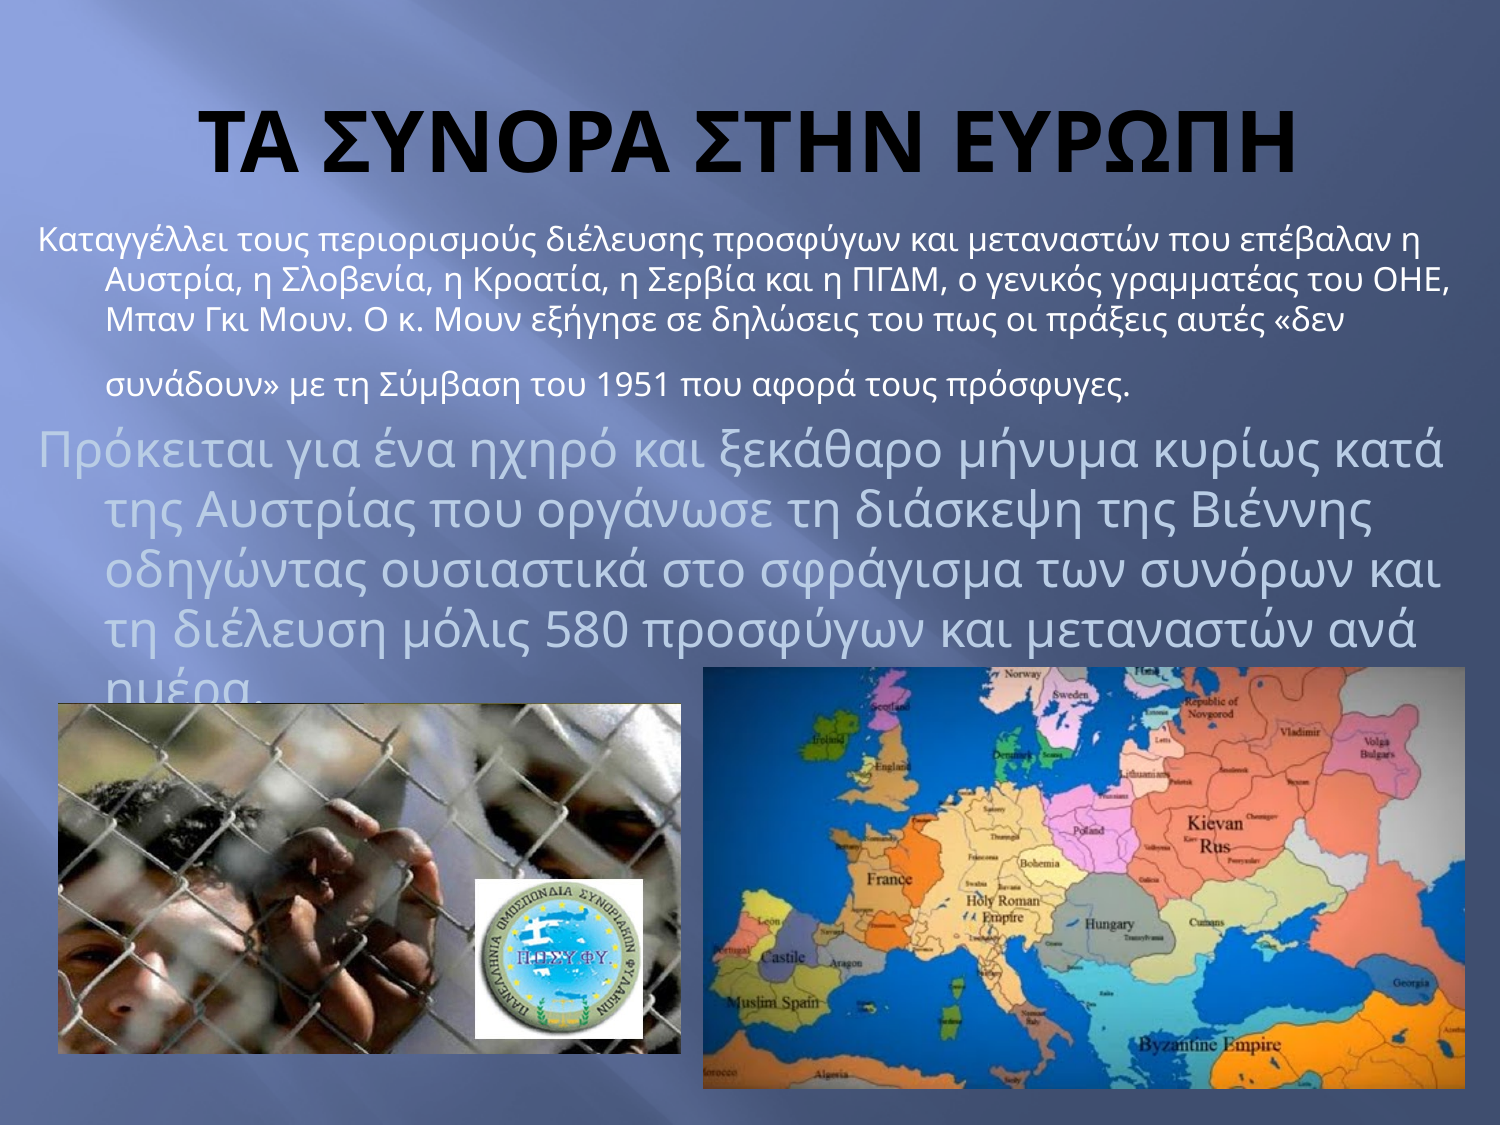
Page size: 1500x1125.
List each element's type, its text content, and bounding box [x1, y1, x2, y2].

title ΤΑ ΣΥΝΟΡΑ ΣΤΗΝ ΕΥΡΩΠΗ [75, 45, 1425, 210]
list Καταγγέλλει τους περιορισμούς διέλευσης προσφύγων και μεταναστών που επέβαλαν η Αυστρία, η Σλοβενία, η Κροατία, η Σερβία και η ΠΓΔΜ, ο γενικός γραμματέας του ΟΗΕ, Μπαν Γκι Μουν. Ο κ. Μουν εξήγησε σε δηλώσεις του πως οι πράξεις αυτές «δεν συνάδουν» με τη Σύμβαση του 1951 που αφορά τους πρόσφυγες. Πρόκειται για ένα ηχηρό και ξεκάθαρο μήνυμα κυρίως κατά της Αυστρίας που οργάνωσε τη διάσκεψη της Βιέννης οδηγώντας ουσιαστικά στο σφράγισμα των συνόρων και τη διέλευση μόλις 580 προσφύγων και μεταναστών ανά ημέρα. [0, 210, 1500, 727]
picture [58, 702, 682, 1054]
picture [702, 667, 1466, 1089]
